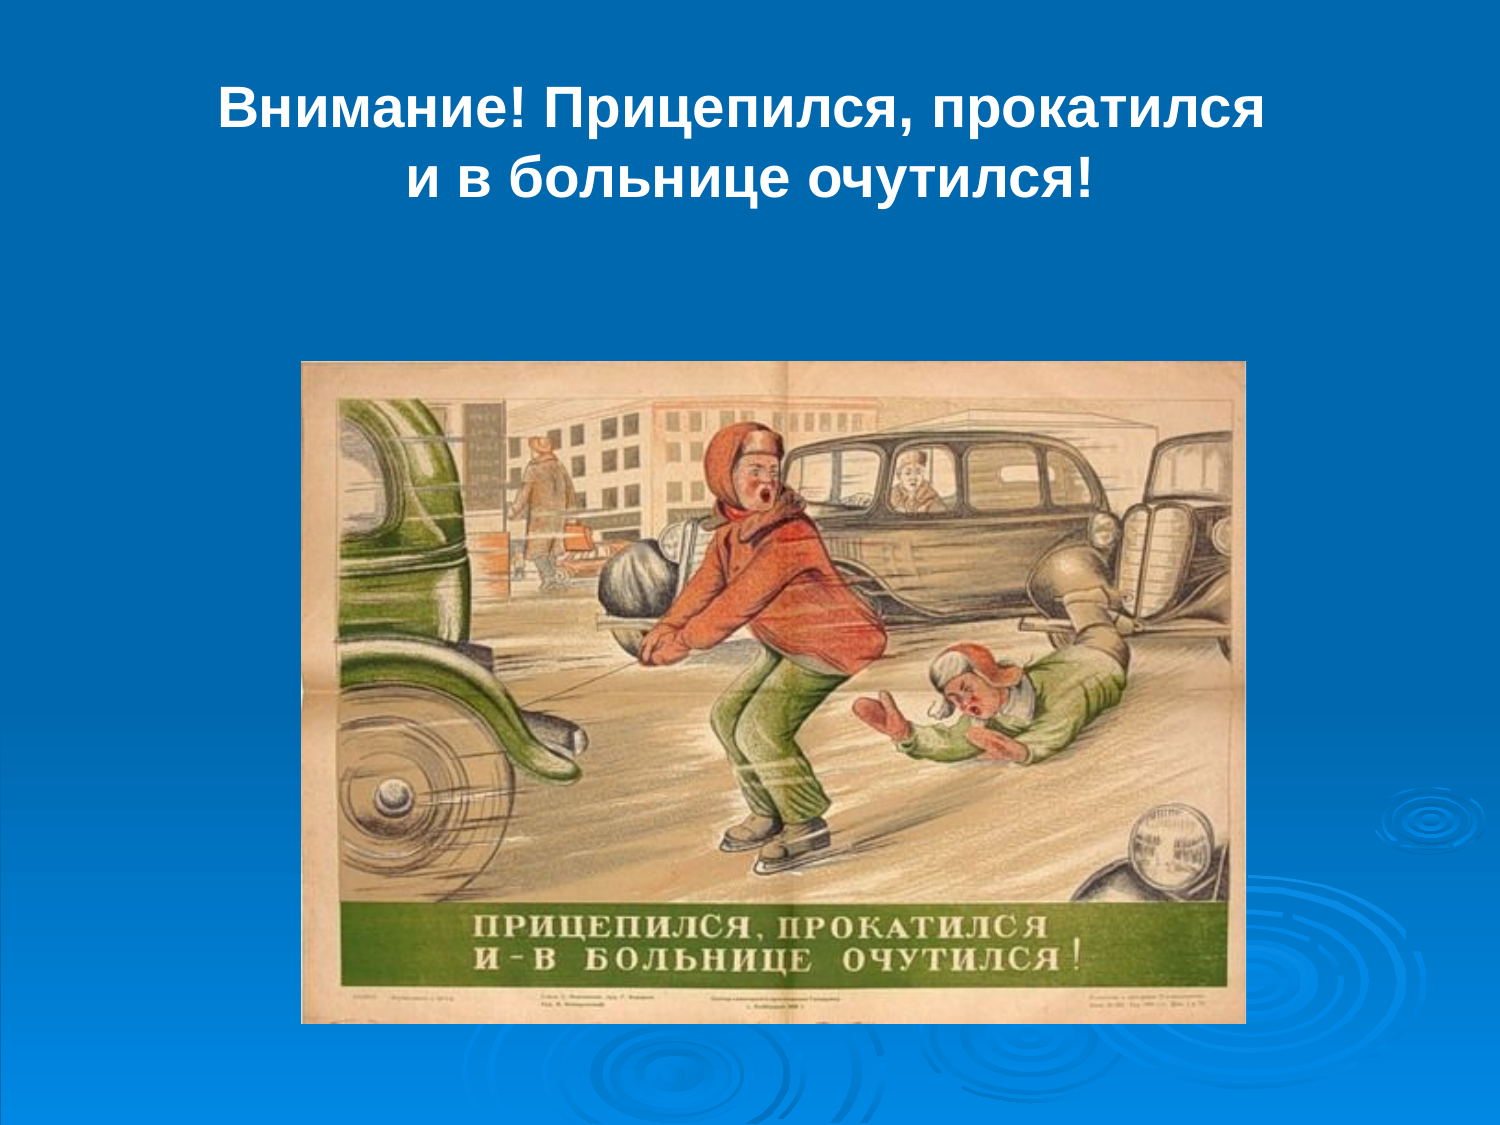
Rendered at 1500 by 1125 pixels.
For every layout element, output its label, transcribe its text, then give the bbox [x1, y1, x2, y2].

title Внимание! Прицепился, прокатился и в больнице очутился! [74, 45, 1426, 233]
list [300, 361, 1247, 1024]
